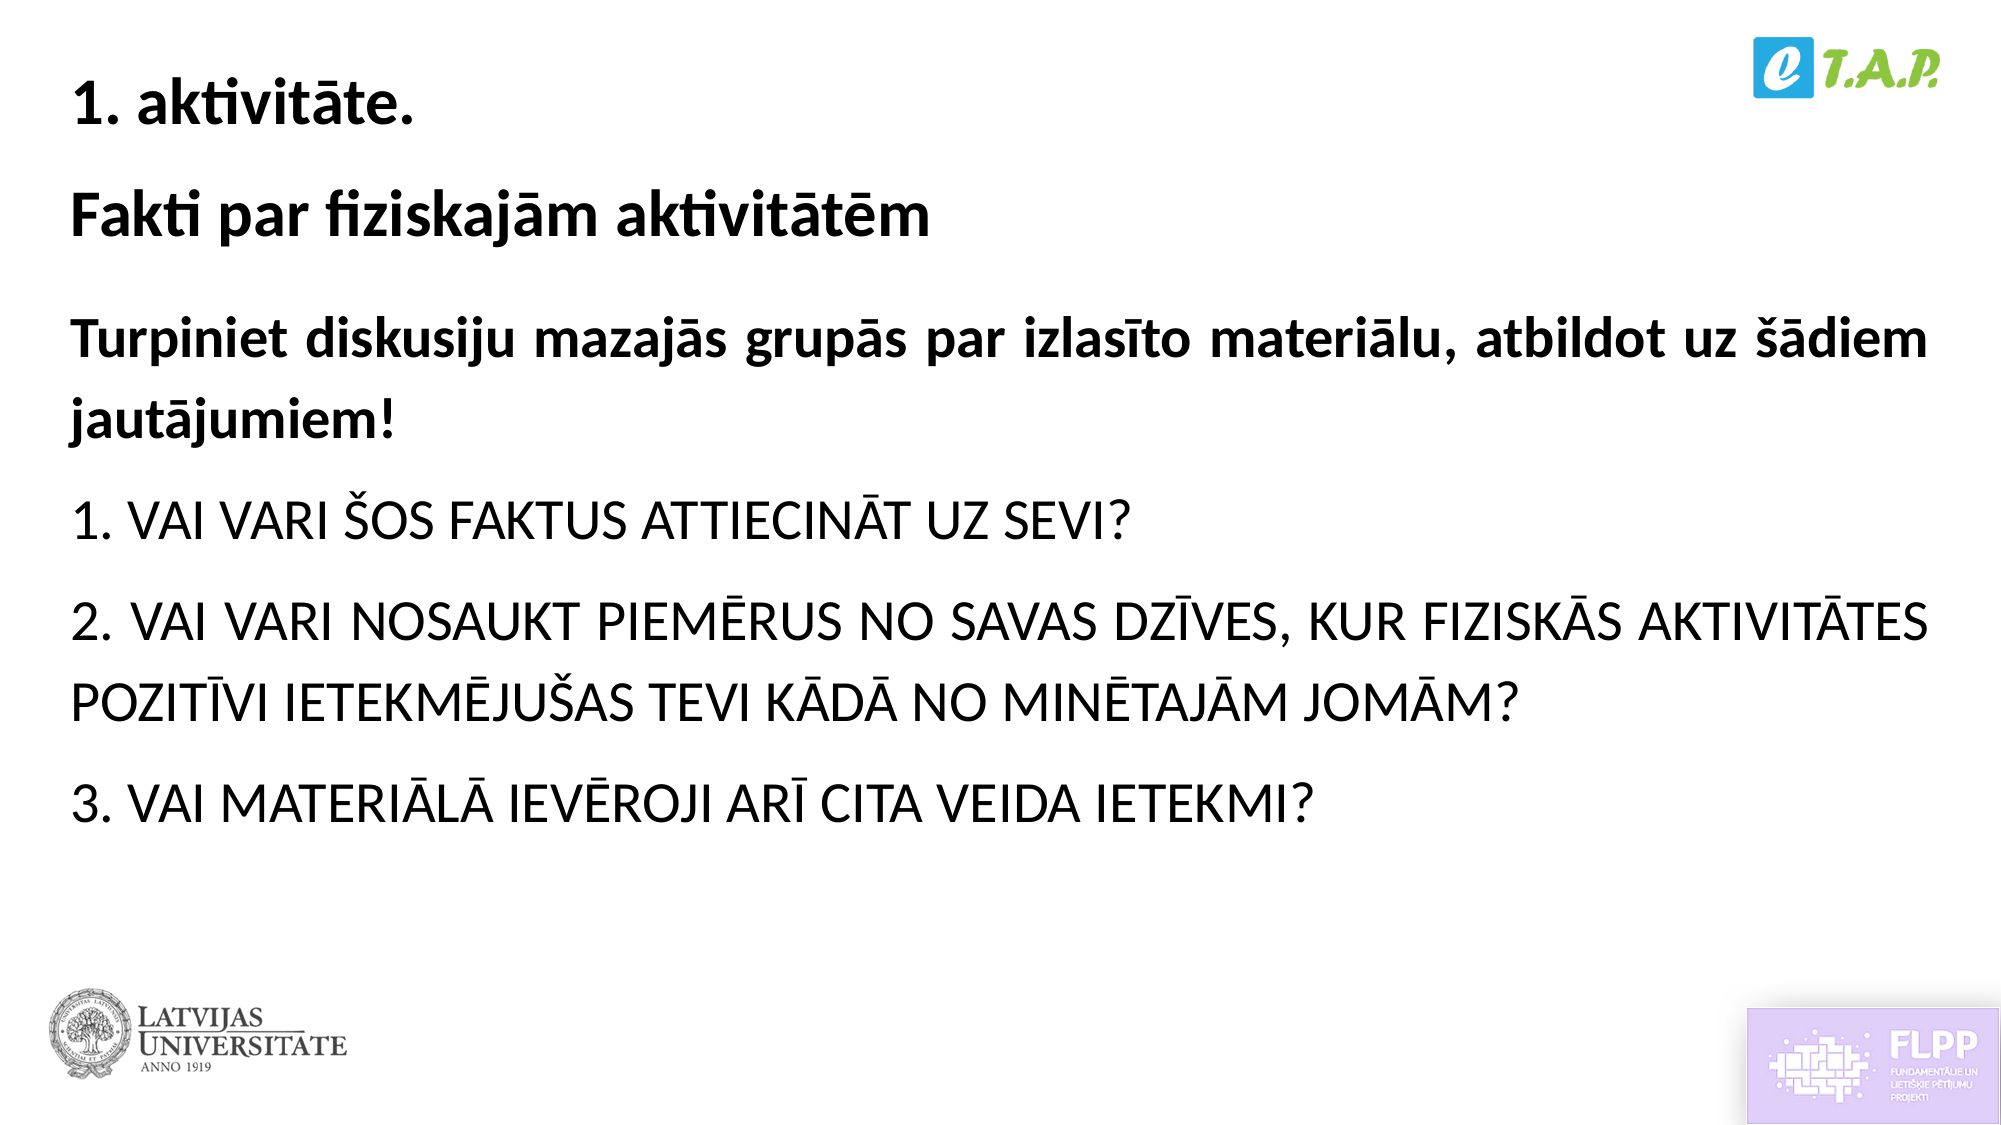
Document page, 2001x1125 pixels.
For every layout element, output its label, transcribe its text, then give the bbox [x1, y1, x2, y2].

text_box 1. aktivitāte. Fakti par fiziskajām aktivitātēm [55, 38, 1056, 258]
picture [24, 972, 371, 1095]
picture [1746, 1007, 2000, 1125]
text_box Turpiniet diskusiju mazajās grupās par izlasīto materiālu, atbildot uz šādiem jautājumiem! 1. VAI VARI ŠOS FAKTUS ATTIECINĀT UZ SEVI? 2. VAI VARI NOSAUKT PIEMĒRUS NO SAVAS DZĪVES, KUR FIZISKĀS AKTIVITĀTES POZITĪVI IETEKMĒJUŠAS TEVI KĀDĀ NO MINĒTAJĀM JOMĀM? 3. VAI MATERIĀLĀ IEVĒROJI ARĪ CITA VEIDA IETEKMI? [55, 281, 1946, 842]
picture [1693, 1, 2000, 130]
